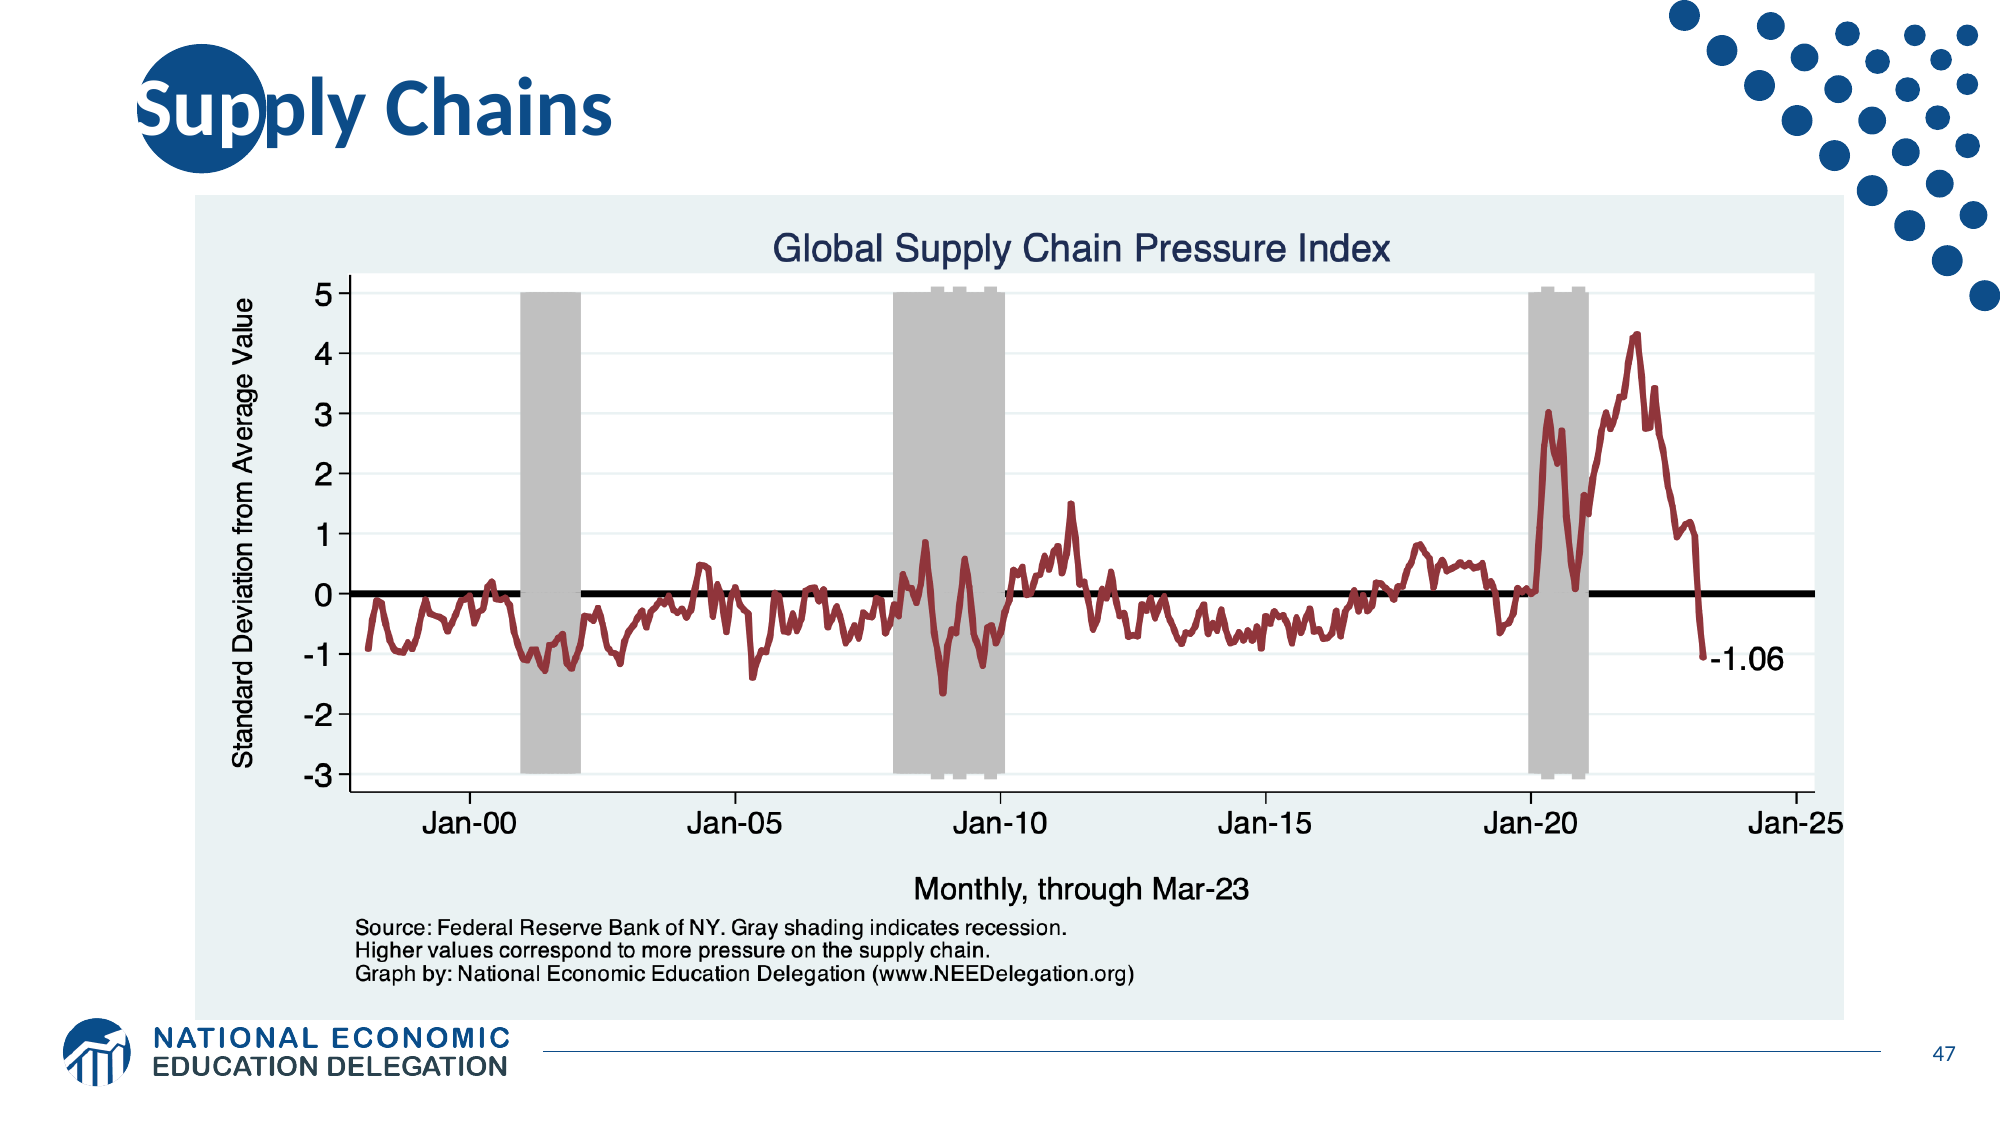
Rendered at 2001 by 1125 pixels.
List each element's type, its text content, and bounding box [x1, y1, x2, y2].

slide_number 47 [1521, 1022, 1972, 1082]
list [195, 195, 1844, 1020]
picture [55, 1013, 520, 1091]
title Supply Chains [118, 0, 1844, 218]
